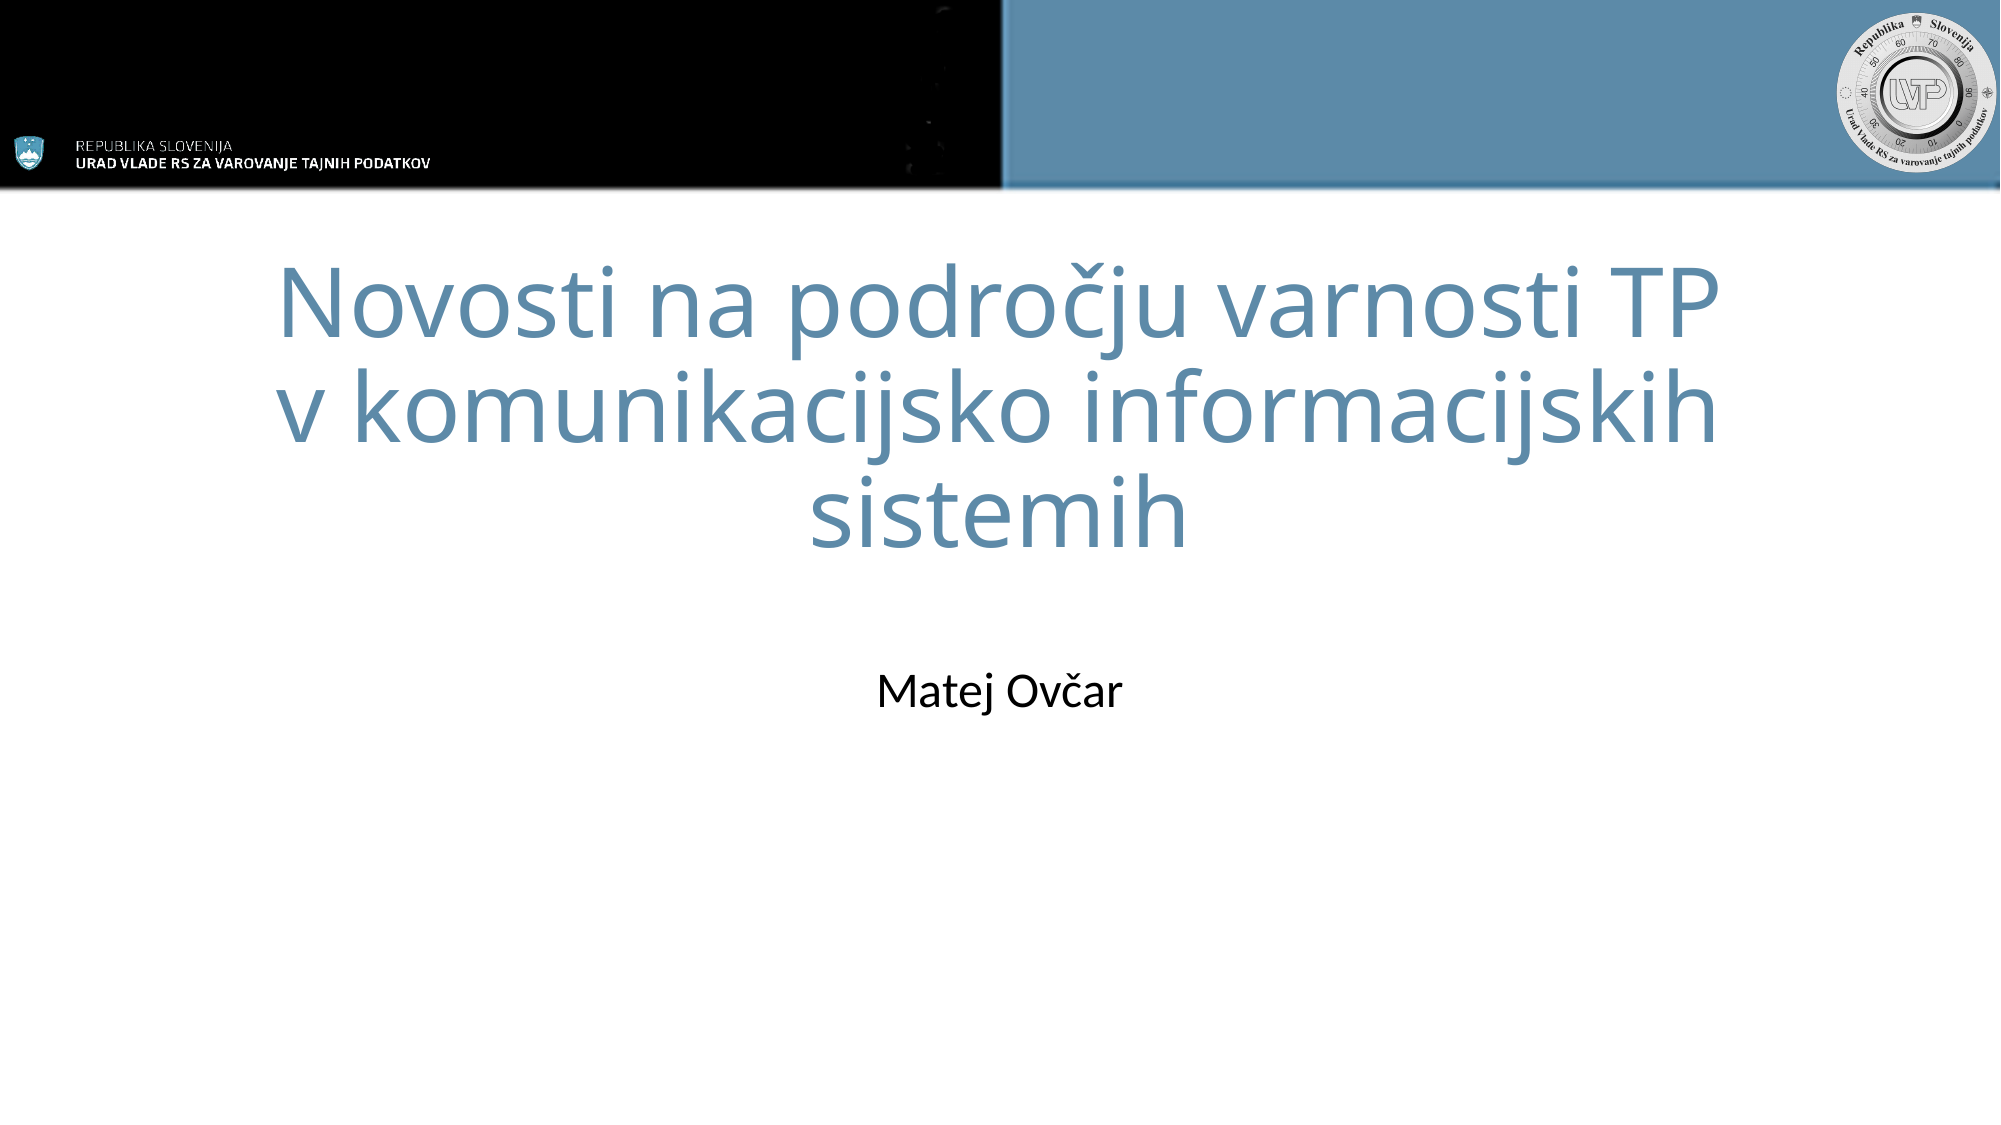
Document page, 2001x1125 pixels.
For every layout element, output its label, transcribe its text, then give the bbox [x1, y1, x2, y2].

picture [14, 75, 430, 184]
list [0, 0, 2000, 194]
subtitle Matej Ovčar [249, 575, 1750, 993]
picture [1836, 12, 1997, 173]
title Novosti na področju varnosti TP v komunikacijsko informacijskih sistemih [249, 244, 1750, 575]
